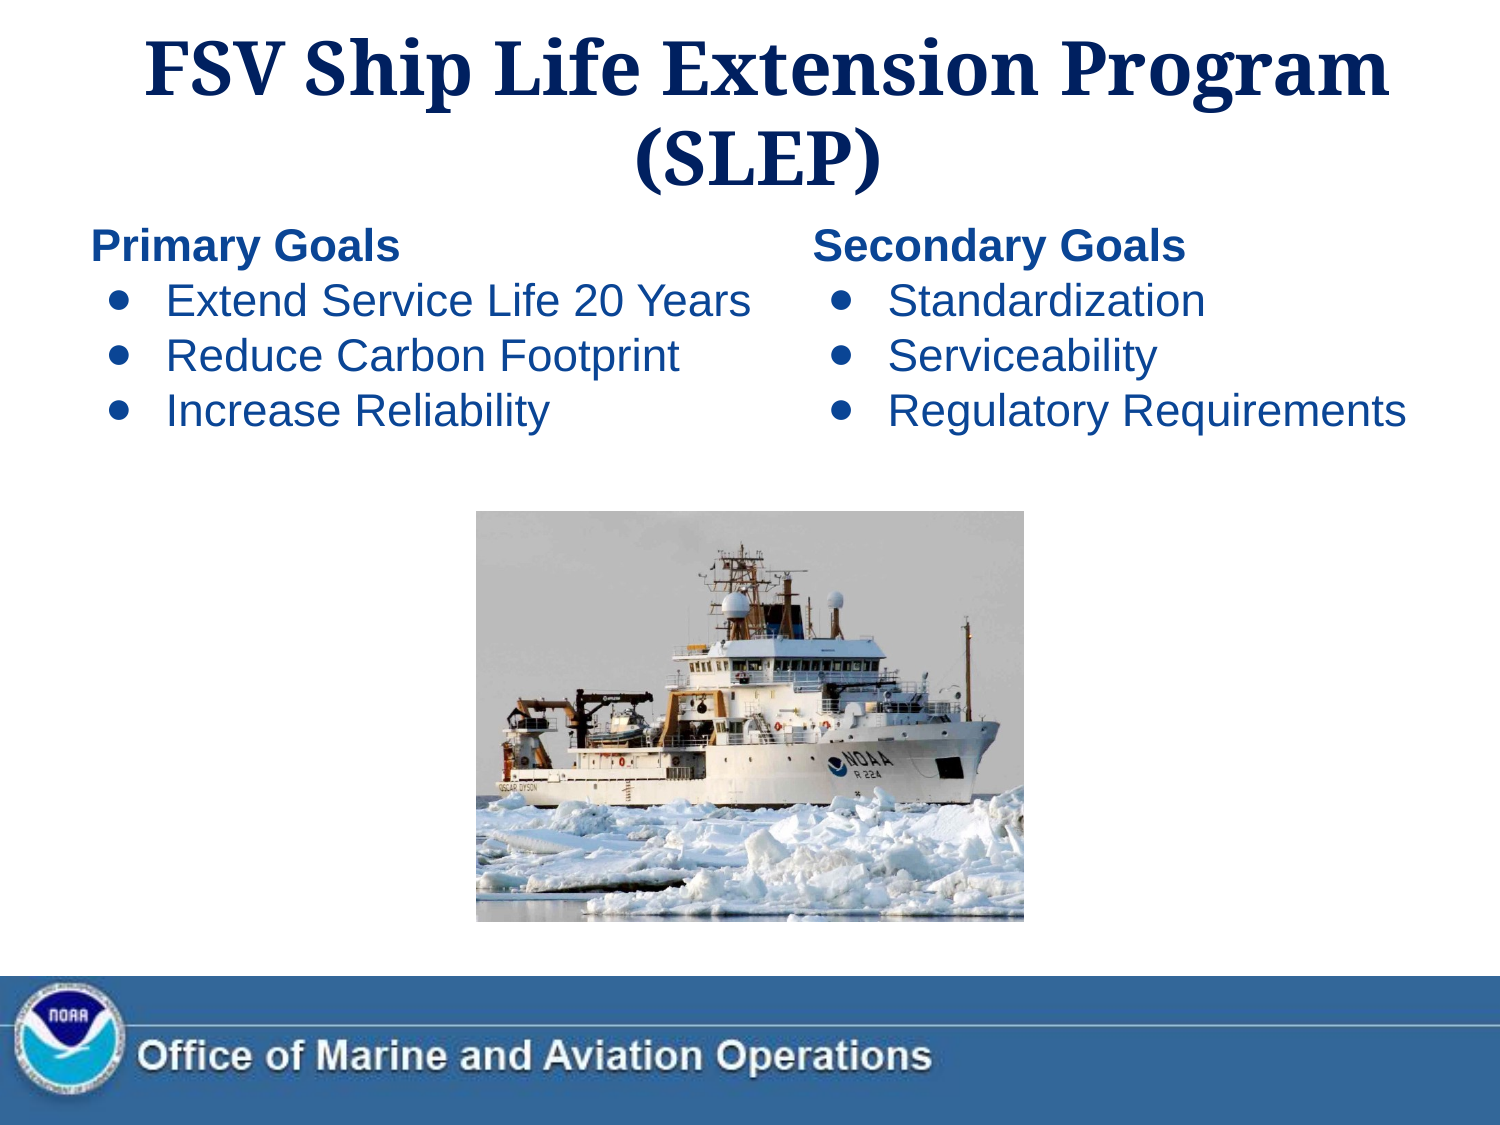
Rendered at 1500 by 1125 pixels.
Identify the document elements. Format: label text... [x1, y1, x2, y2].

picture [0, 976, 1500, 1125]
title FSV Ship Life Extension Program (SLEP) [75, 42, 1462, 200]
text_box Secondary Goals Standardization Serviceability Regulatory Requirements [797, 200, 1473, 451]
picture [476, 511, 1024, 922]
text_box Primary Goals Extend Service Life 20 Years Reduce Carbon Footprint Increase Reliability [75, 200, 797, 451]
